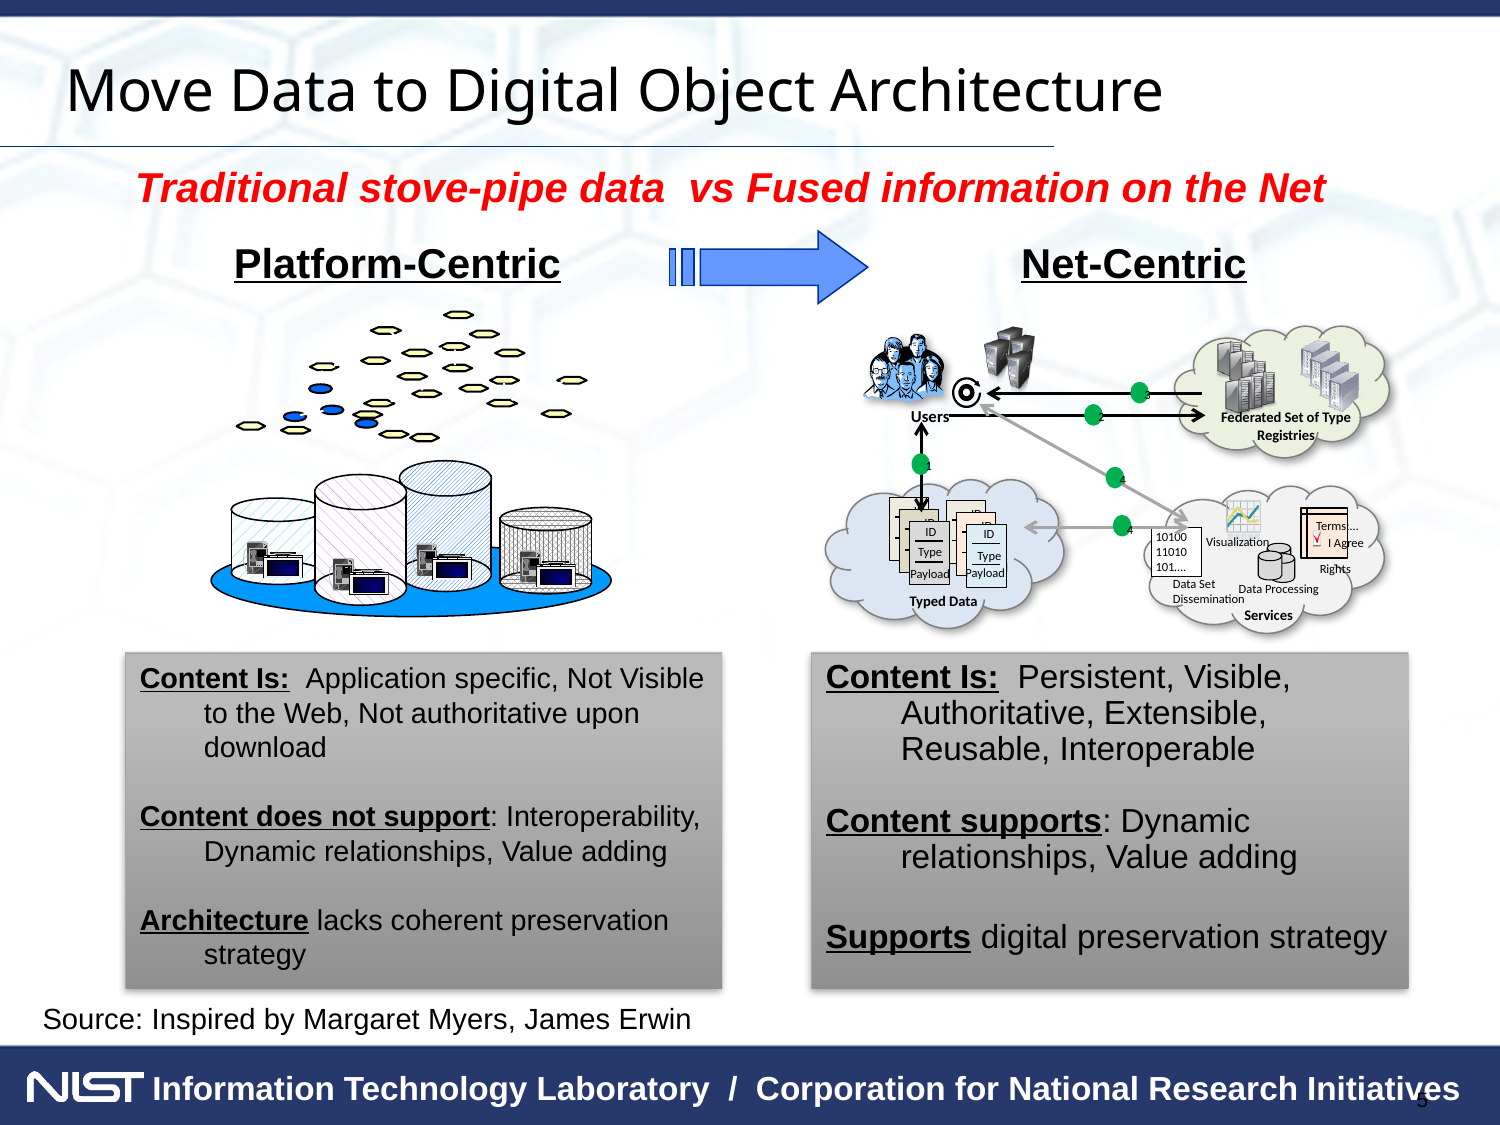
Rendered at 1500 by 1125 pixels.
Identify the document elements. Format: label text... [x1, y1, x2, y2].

text_box Source: Inspired by Margaret Myers, James Erwin [27, 1000, 708, 1036]
text_box 5 [1401, 1078, 1500, 1119]
text_box Traditional stove-pipe data vs Fused information on the Net [120, 153, 1342, 219]
picture [0, 0, 1500, 1125]
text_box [210, 311, 612, 617]
text_box [681, 249, 695, 286]
text_box Platform-Centric [218, 229, 651, 295]
text_box [669, 249, 676, 286]
text_box Move Data to Digital Object Architecture [49, 45, 1462, 168]
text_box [792, 519, 944, 670]
text_box Content Is: Application specific, Not Visible to the Web, Not authoritative upon download Content does not support: Interoperability, Dynamic relationships, Value adding Architecture lacks coherent preservation strategy [125, 652, 723, 989]
text_box [700, 231, 868, 304]
text_box Content Is: Persistent, Visible, Authoritative, Extensible, Reusable, Interoperable Content supports: Dynamic relationships, Value adding Supports digital preservation strategy [811, 652, 1409, 989]
text_box Net-Centric [1006, 229, 1347, 295]
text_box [824, 325, 1390, 634]
